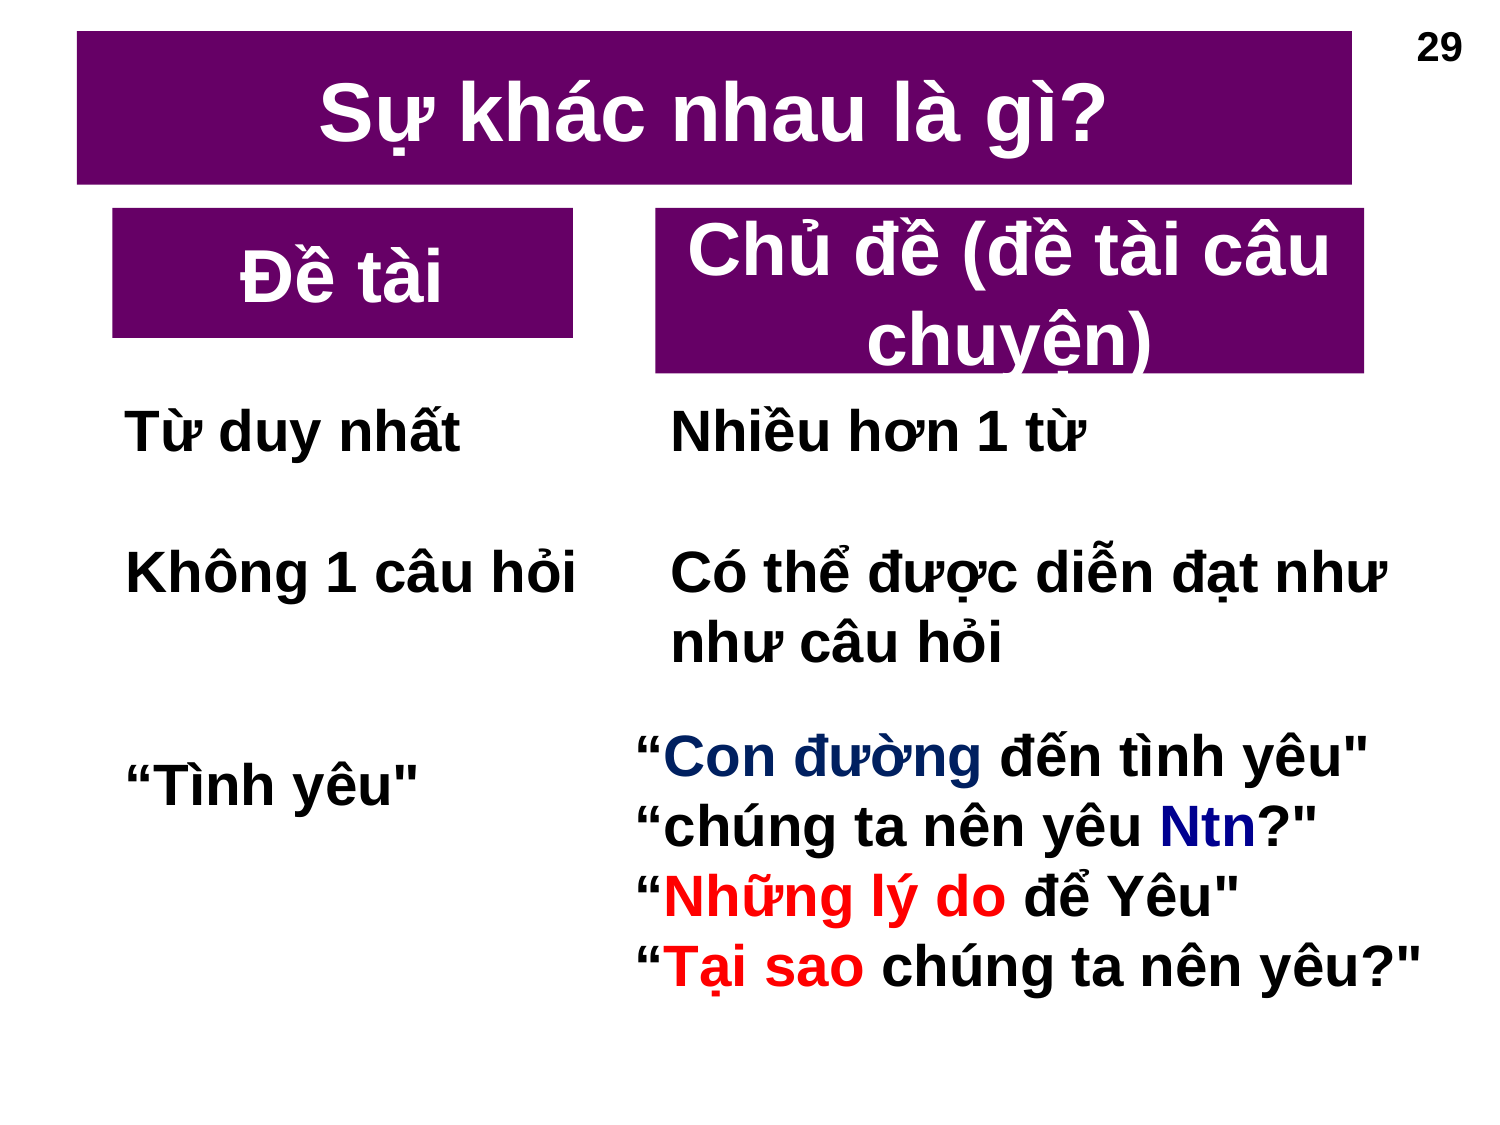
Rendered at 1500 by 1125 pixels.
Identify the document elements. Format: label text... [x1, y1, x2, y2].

text_box Nhiều hơn 1 từ [655, 385, 1500, 471]
text_box 29 [1401, 12, 1479, 78]
text_box “Con đường đến tình yêu" “chúng ta nên yêu Ntn?" “Những lý do để Yêu" “Tại sao chúng ta nên yêu?" [620, 710, 1500, 1006]
title Sự khác nhau là gì? [76, 31, 1352, 185]
text_box Từ duy nhất [110, 385, 477, 471]
text_box Không 1 câu hỏi [110, 527, 594, 612]
text_box Đề tài [112, 207, 573, 338]
text_box Chủ đề (đề tài câu chuyện) [655, 207, 1365, 374]
text_box Có thể được diễn đạt như như câu hỏi [655, 527, 1500, 682]
text_box “Tình yêu" [109, 739, 436, 825]
